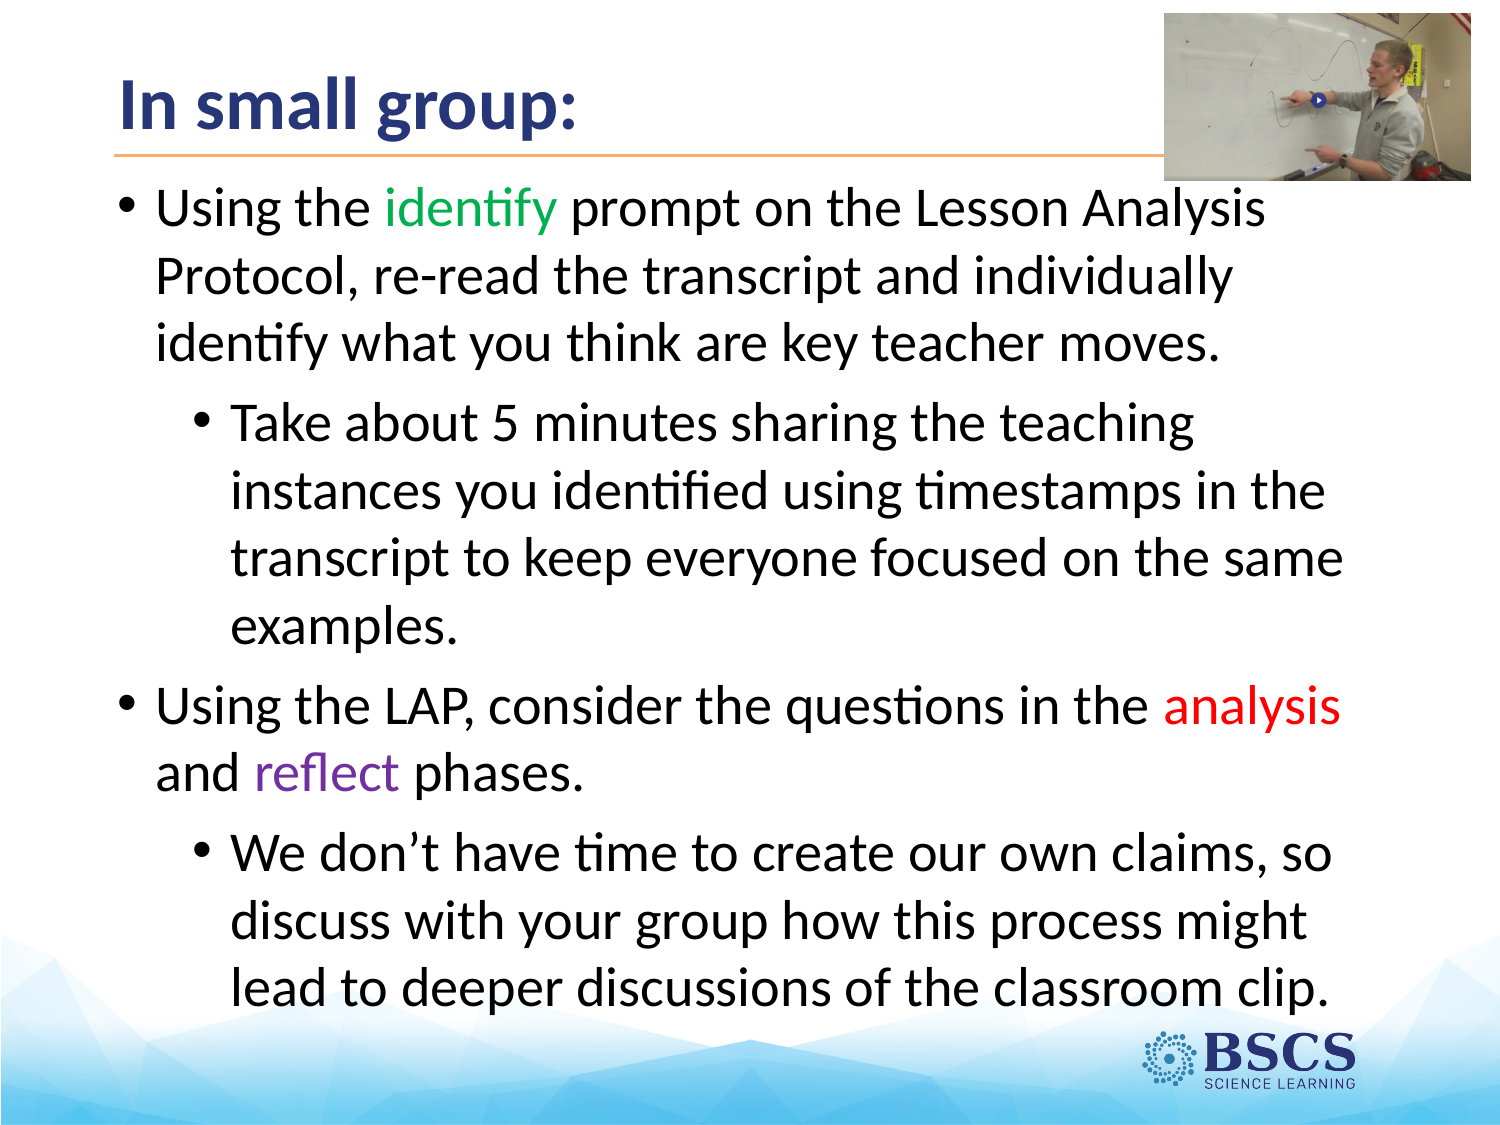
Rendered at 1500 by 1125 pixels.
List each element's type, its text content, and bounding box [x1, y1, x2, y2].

picture [0, 0, 1500, 1125]
title In small group: [103, 75, 1164, 136]
list Using the identify prompt on the Lesson Analysis Protocol, re-read the transcript and individually identify what you think are key teacher moves. Take about 5 minutes sharing the teaching instances you identified using timestamps in the transcript to keep everyone focused on the same examples. Using the LAP, consider the questions in the analysis and reflect phases. We don’t have time to create our own claims, so discuss with your group how this process might lead to deeper discussions of the classroom clip. [103, 162, 1397, 923]
